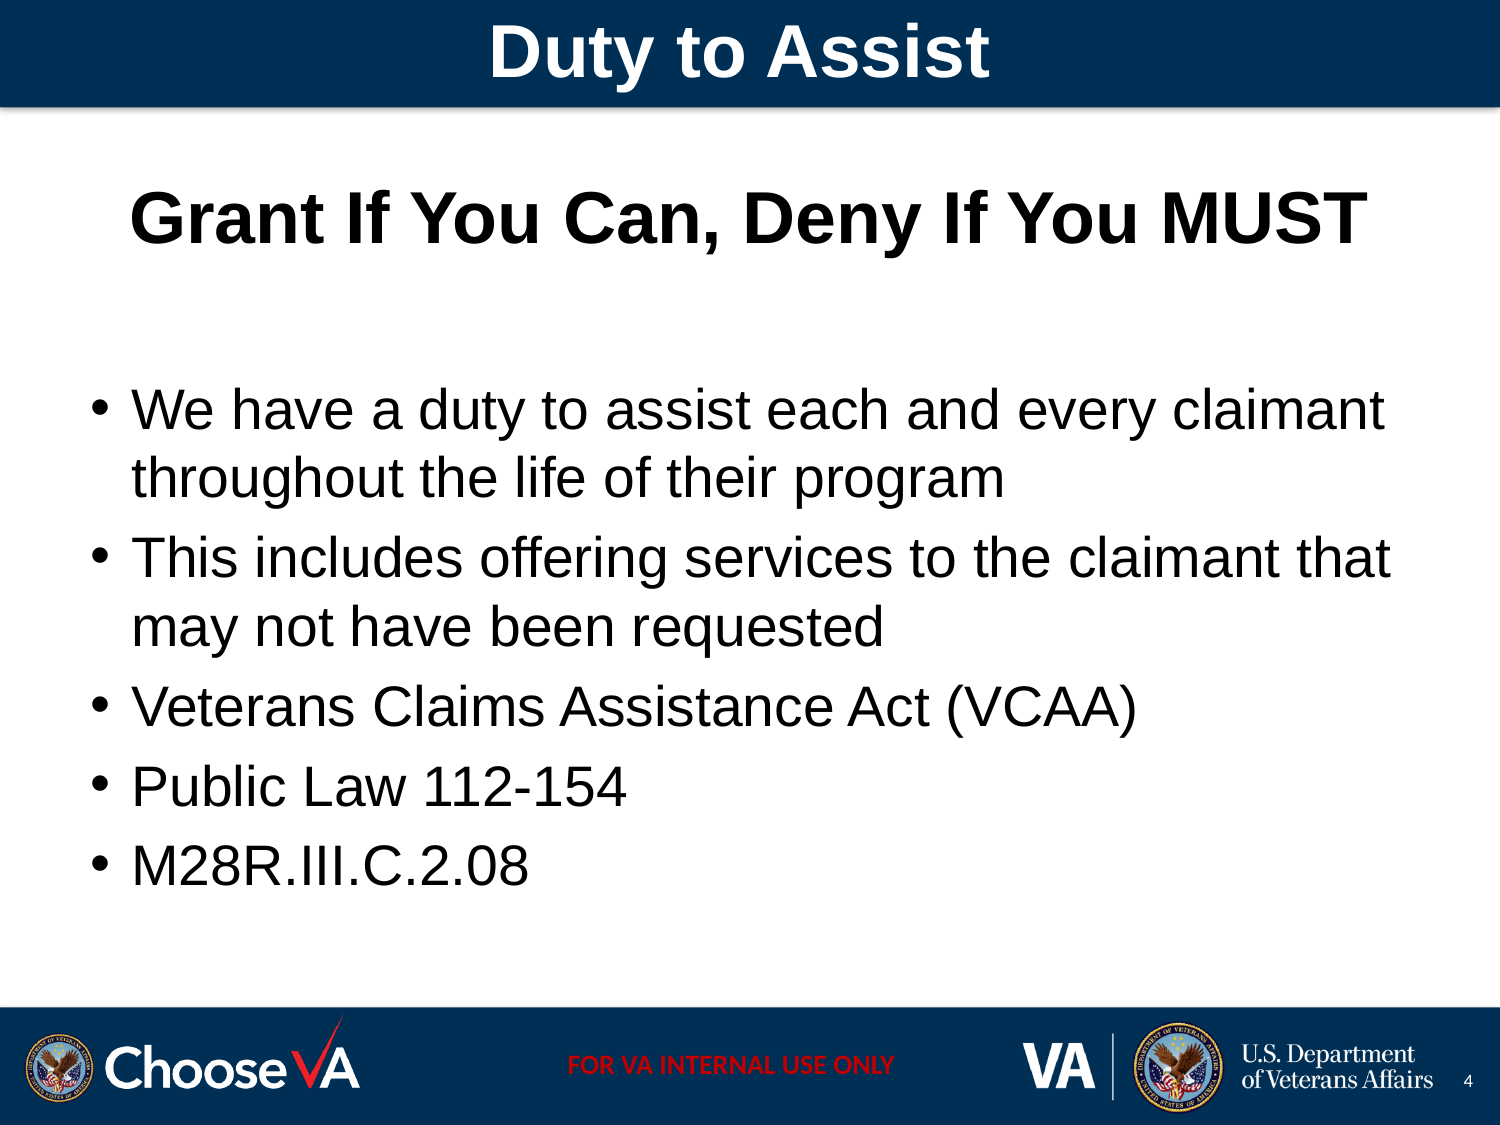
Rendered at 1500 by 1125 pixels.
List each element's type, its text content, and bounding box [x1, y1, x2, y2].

picture [1017, 1014, 1438, 1120]
picture [24, 1012, 360, 1103]
list Grant If You Can, Deny If You MUST We have a duty to assist each and every claimant throughout the life of their program This includes offering services to the claimant that may not have been requested Veterans Claims Assistance Act (VCAA) Public Law 112-154 M28R.III.C.2.08 [75, 162, 1425, 905]
slide_number 4 [1425, 1049, 1489, 1110]
title Duty to Assist [0, 0, 1500, 108]
